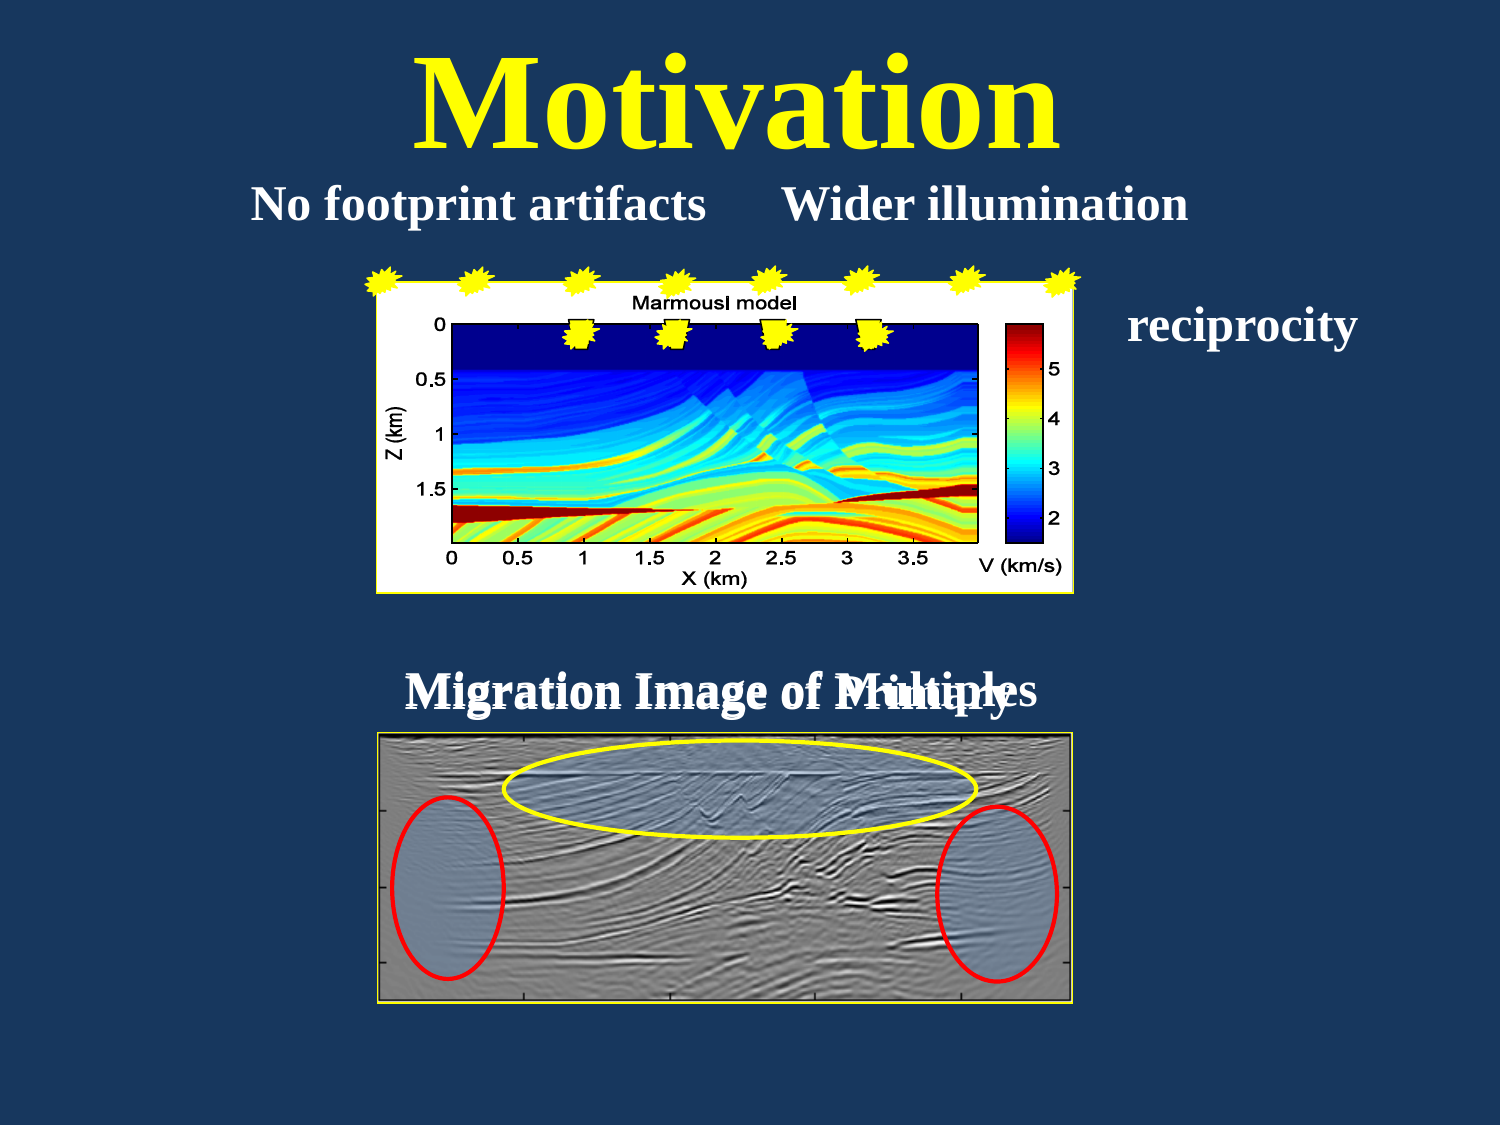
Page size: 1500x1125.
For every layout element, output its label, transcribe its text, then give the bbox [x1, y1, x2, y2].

text_box No footprint artifacts Wider illumination [18, 162, 1435, 238]
text_box reciprocity [1112, 283, 1412, 359]
picture [376, 732, 1073, 1004]
title Motivation [62, 0, 1413, 162]
picture [376, 299, 1073, 593]
text_box Migration Image of Multiples [350, 649, 1093, 725]
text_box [364, 265, 1081, 299]
text_box Migration Image of Primary [338, 651, 1081, 727]
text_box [562, 319, 894, 352]
